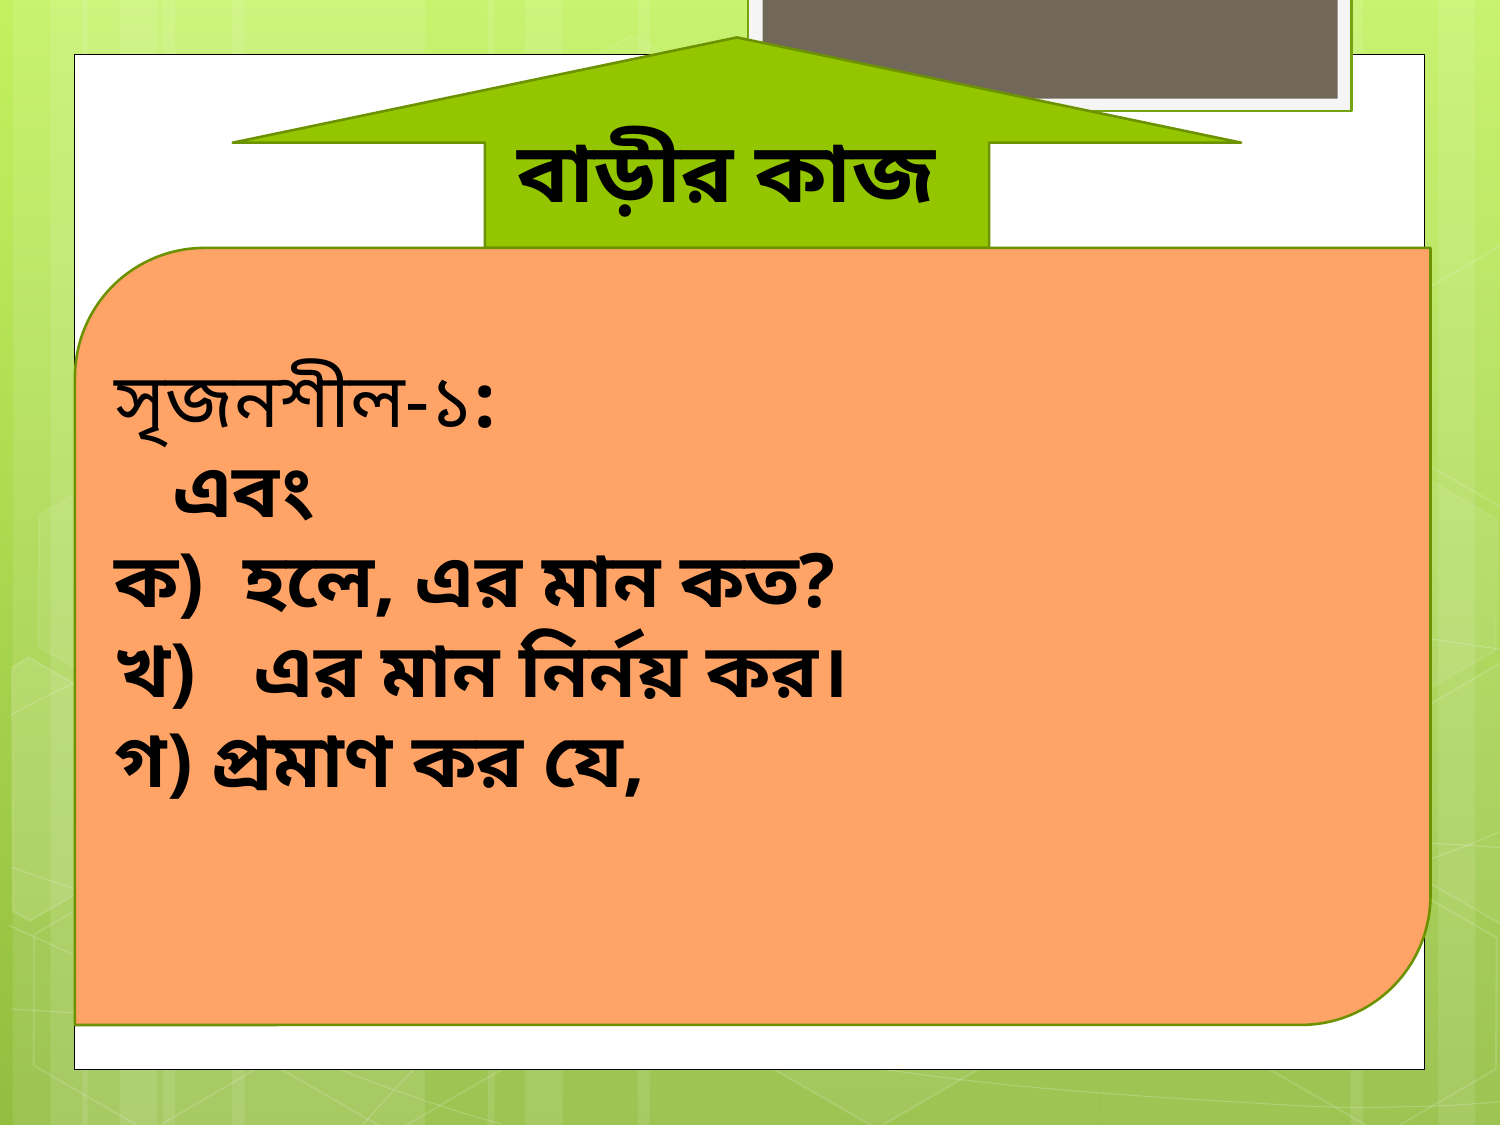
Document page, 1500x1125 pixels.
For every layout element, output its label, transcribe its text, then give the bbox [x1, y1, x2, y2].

text_box বাড়ীর কাজ [231, 36, 1243, 245]
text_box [74, 247, 1437, 1026]
